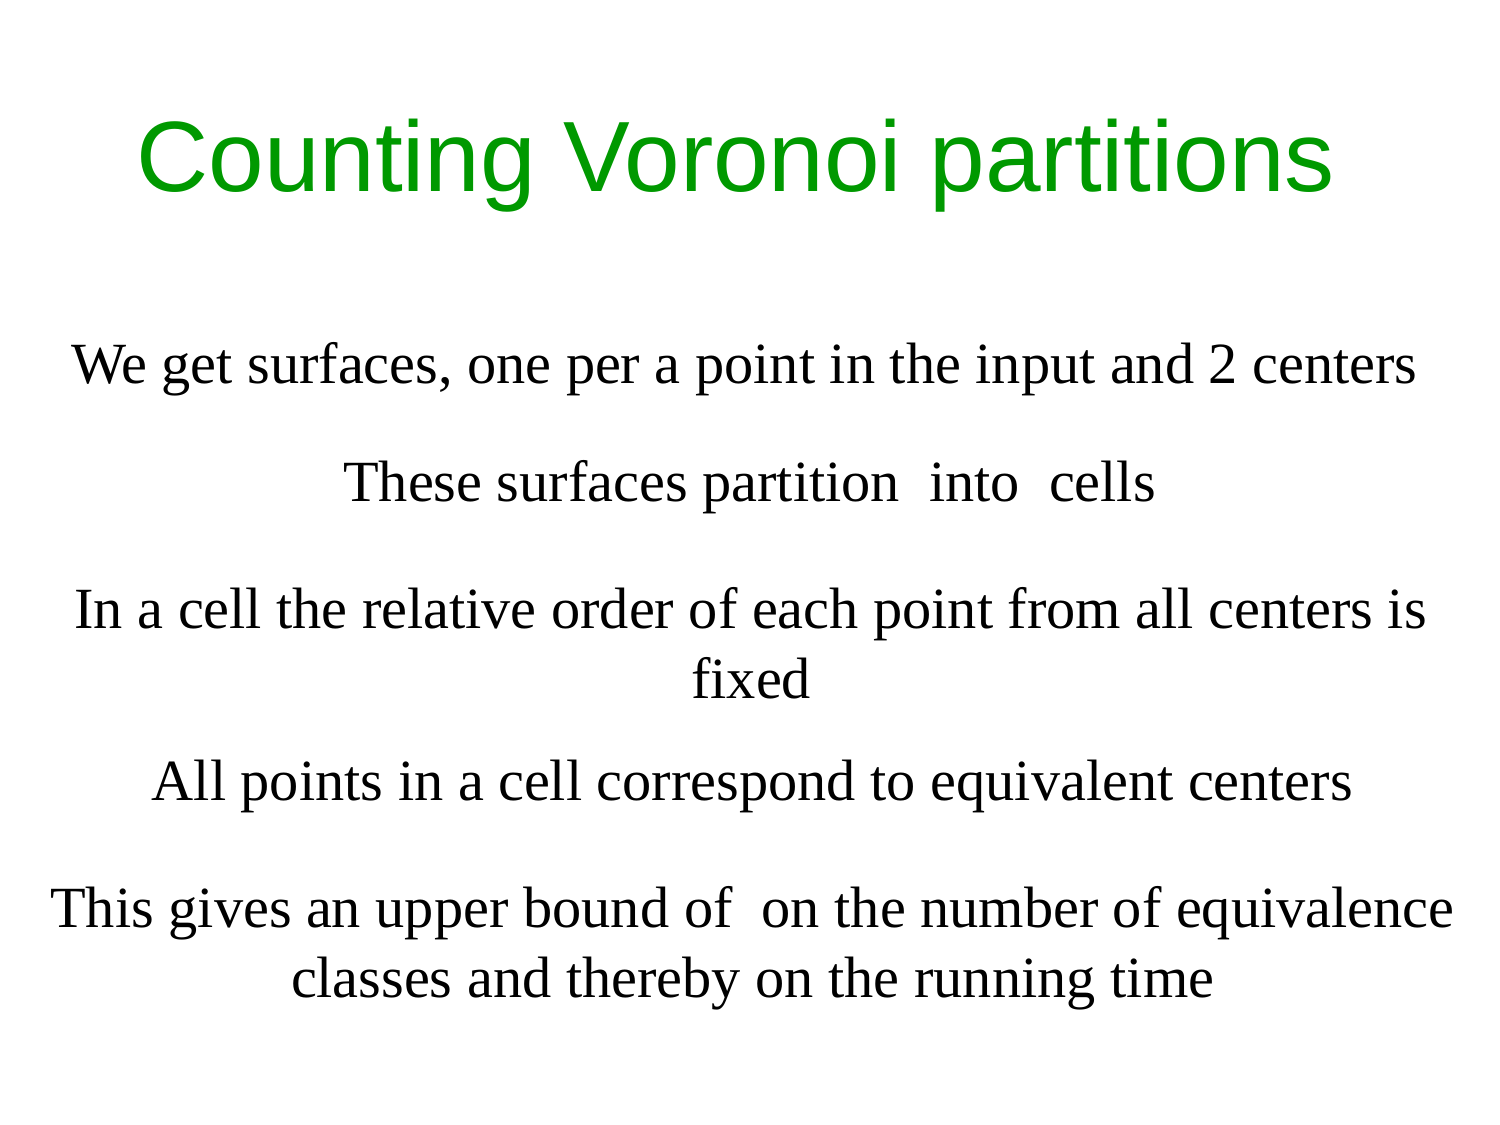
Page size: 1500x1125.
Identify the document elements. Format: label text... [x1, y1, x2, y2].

text_box All points in a cell correspond to equivalent centers [2, 734, 1500, 820]
text_box In a cell the relative order of each point from all centers is fixed [1, 563, 1500, 718]
title Counting Voronoi partitions [112, 57, 1388, 246]
